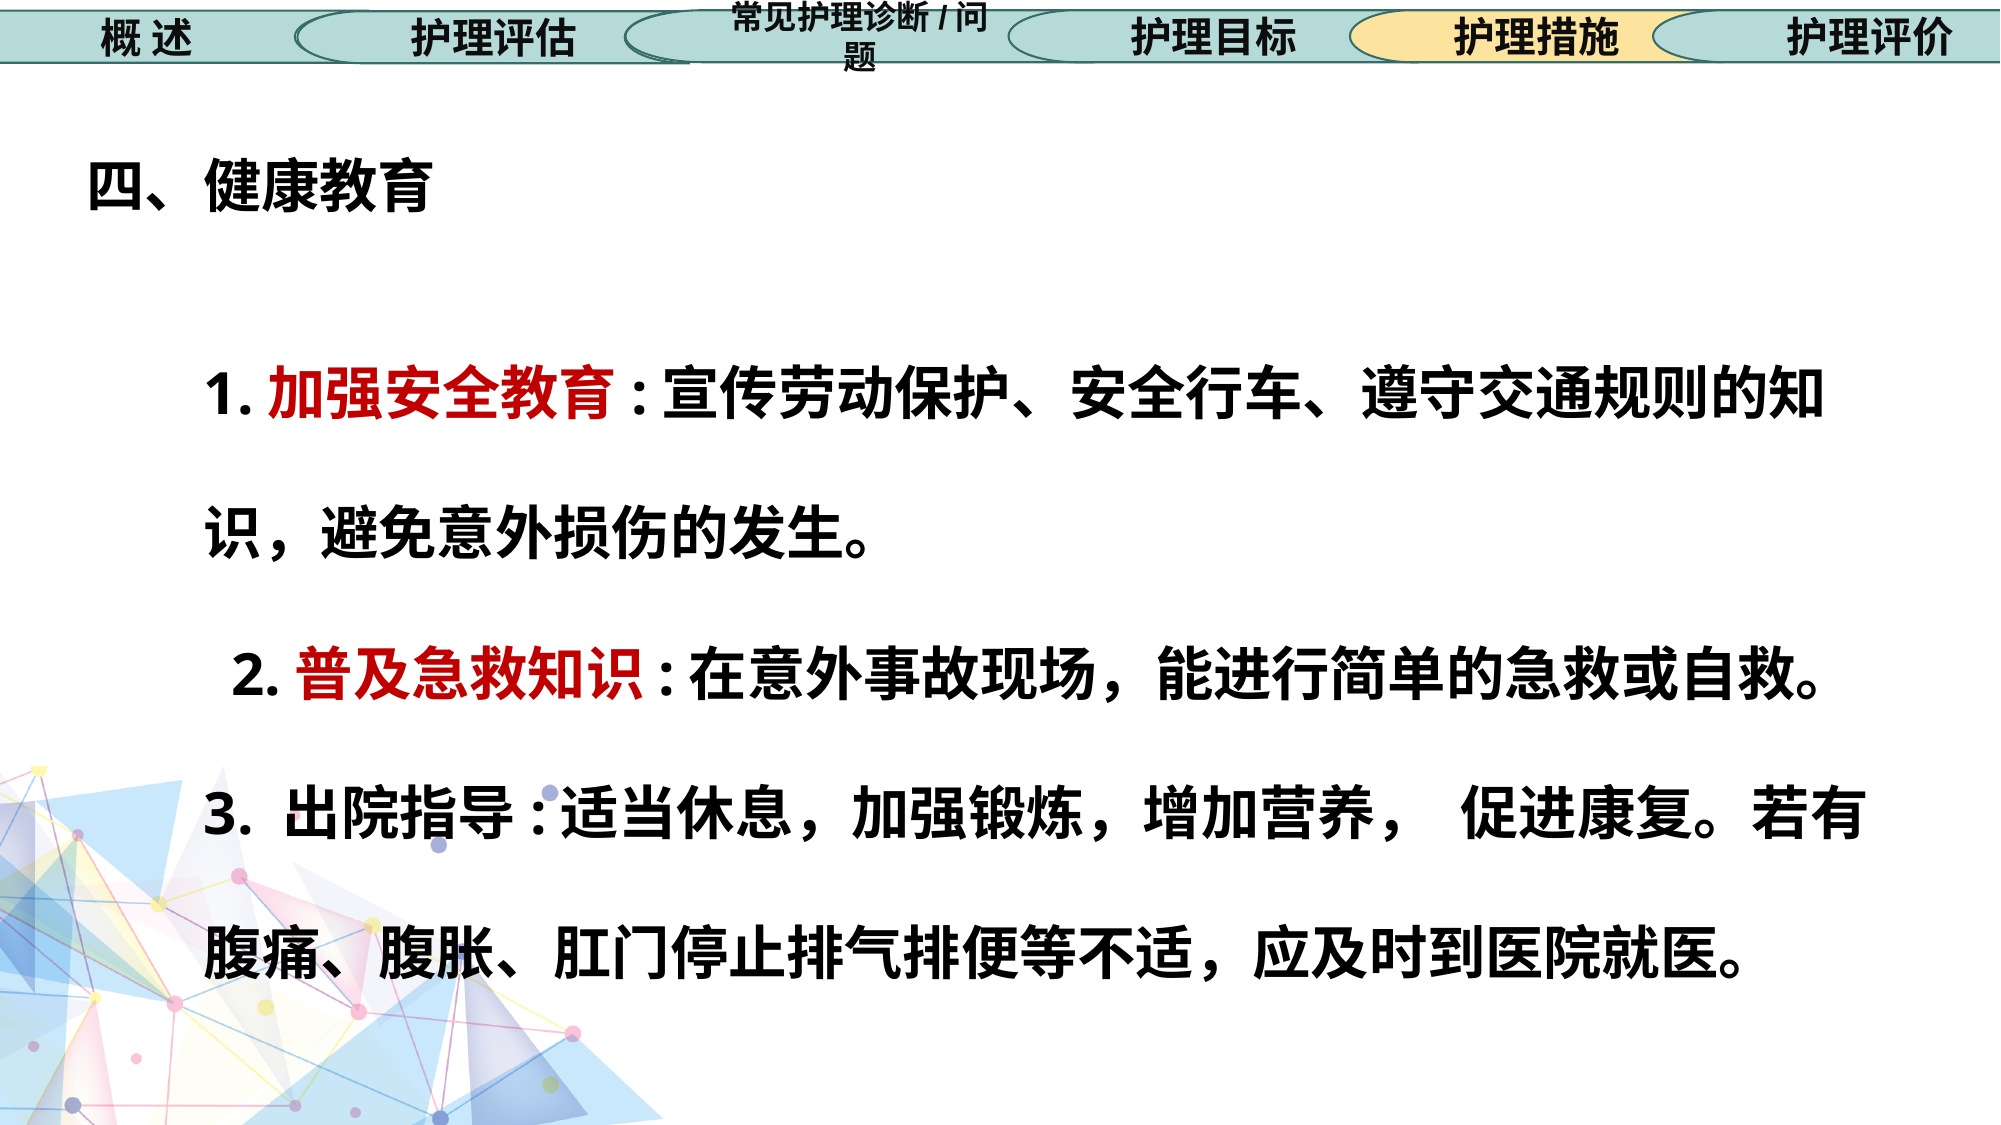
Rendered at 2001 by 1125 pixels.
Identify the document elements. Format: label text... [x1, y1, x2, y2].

text_box 护理措施 [1348, 9, 1715, 64]
picture [0, 766, 745, 1125]
text_box 1.加强安全教育:宣传劳动保护、安全行车、遵守交通规则的知识，避免意外损伤的发生。 2.普及急救知识:在意外事故现场，能进行简单的急救或自救。 3. 出院指导:适当休息，加强锻炼，增加营养， 促进康复。若有腹痛、腹胀、肛门停止排气排便等不适，应及时到医院就医。 [189, 279, 1890, 994]
text_box 护理评估 [296, 10, 691, 65]
text_box 护理评价 [1651, 9, 2000, 64]
text_box 常见护理诊断/问题 [624, 9, 1067, 64]
text_box 四、健康教育 [71, 141, 960, 227]
text_box 概 述 [0, 9, 369, 64]
text_box 护理目标 [1007, 9, 1403, 64]
